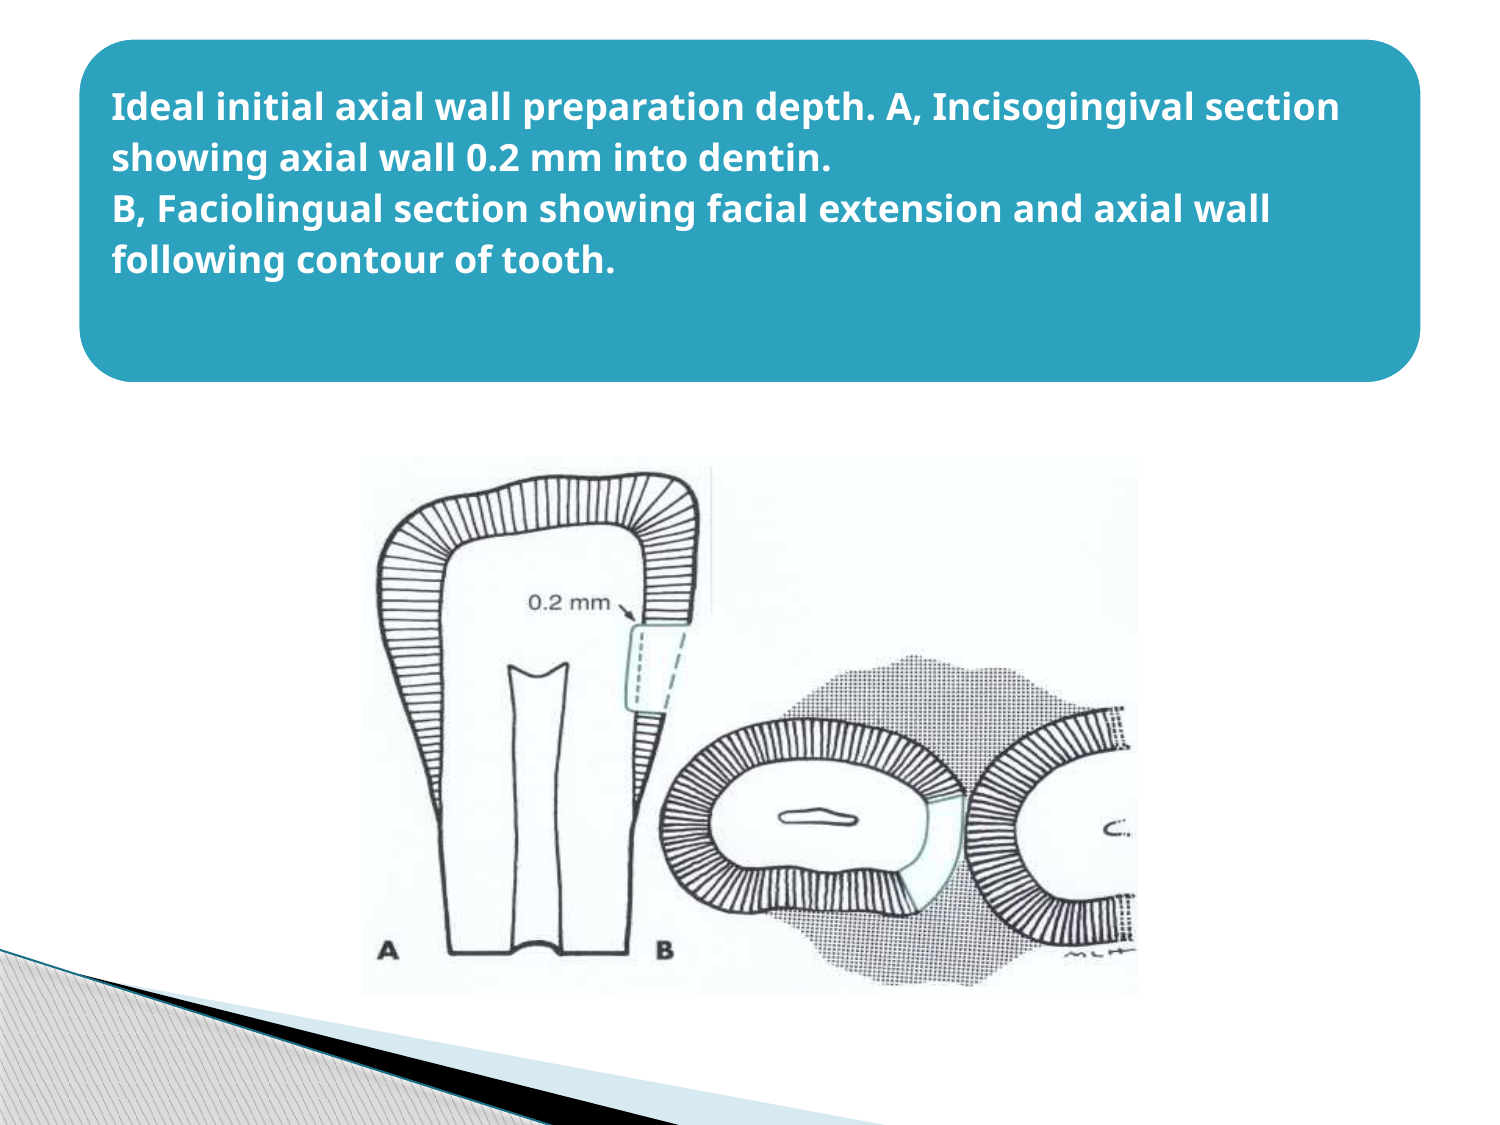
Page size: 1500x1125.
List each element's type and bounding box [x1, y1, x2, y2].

text_box [74, 34, 1426, 387]
list [362, 456, 1138, 997]
